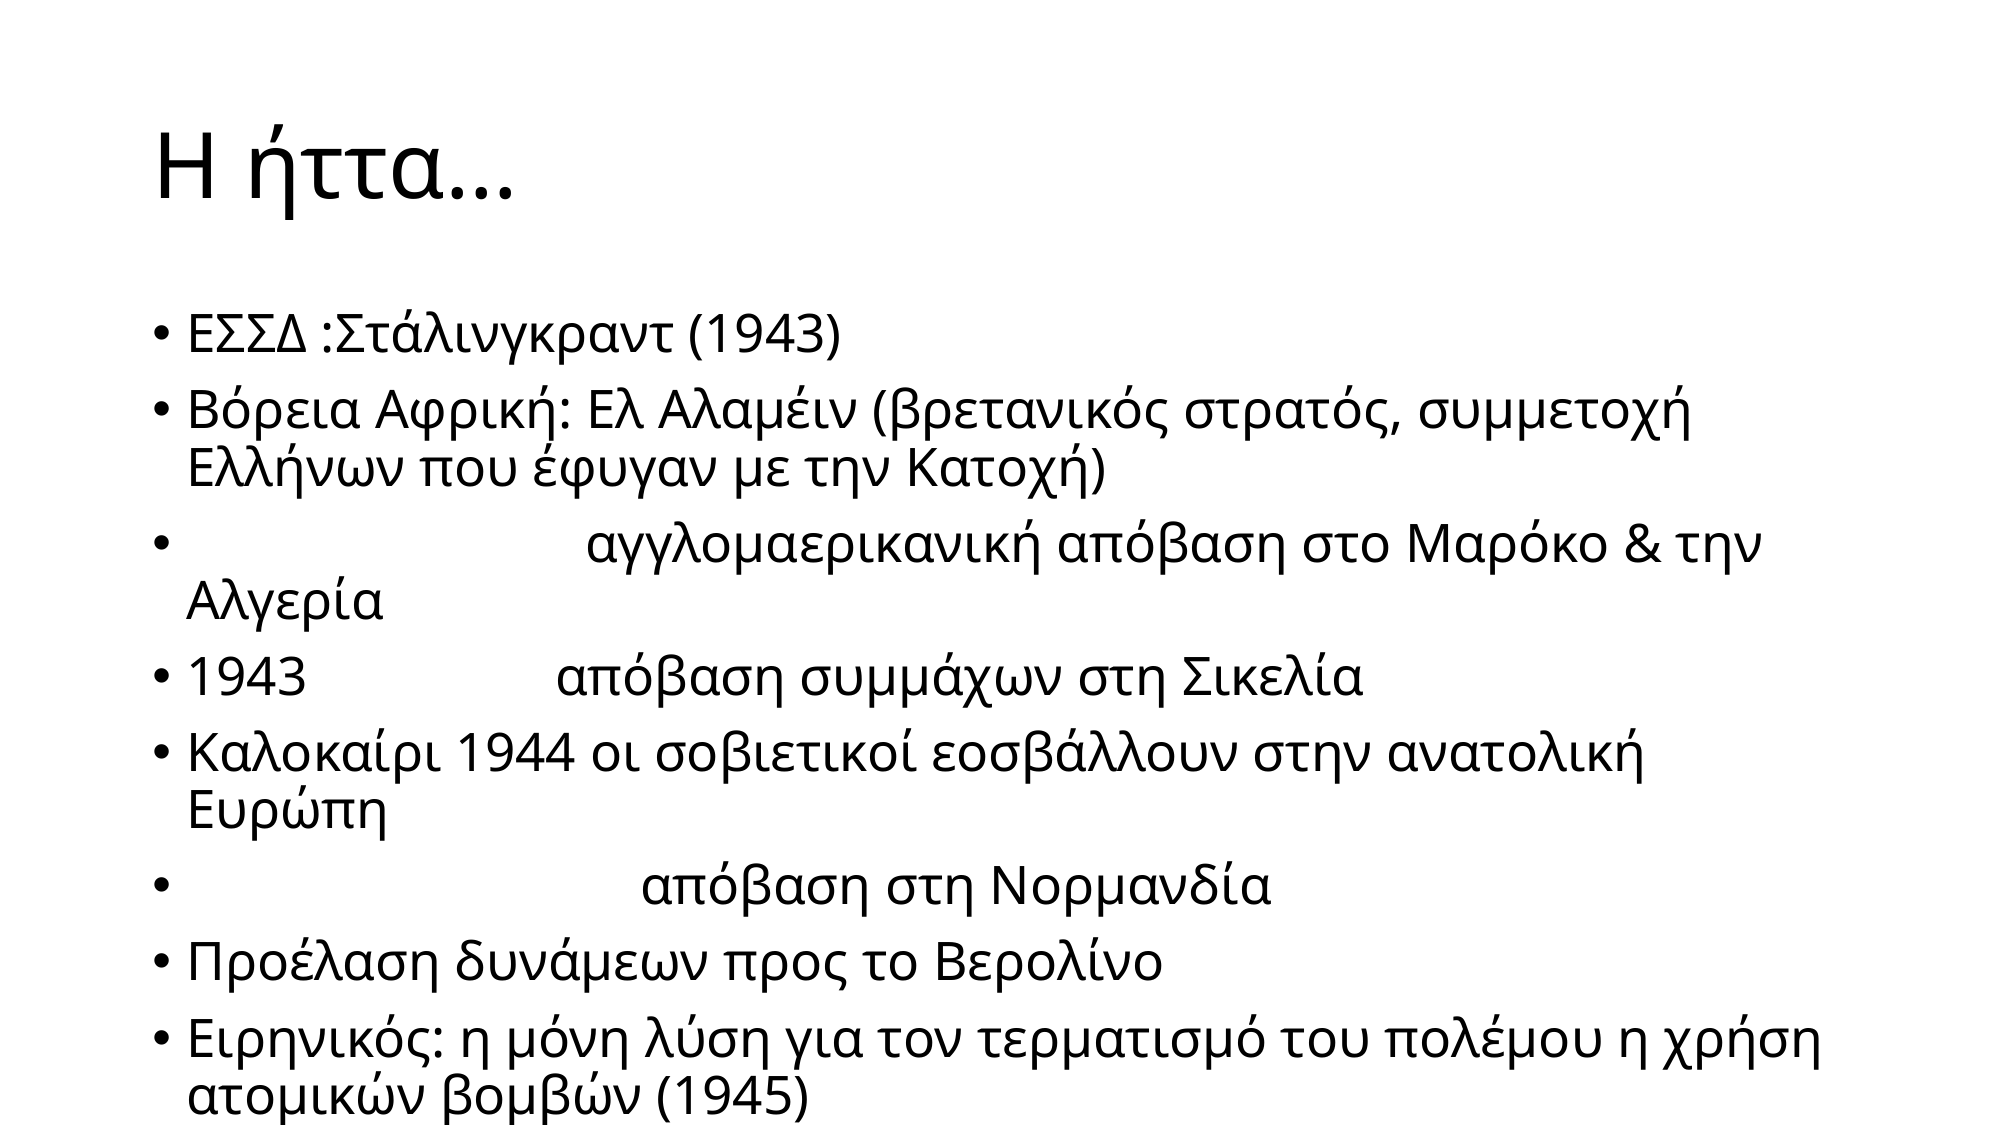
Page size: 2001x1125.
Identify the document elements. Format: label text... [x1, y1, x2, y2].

list ΕΣΣΔ :Στάλινγκραντ (1943) Βόρεια Αφρική: Ελ Αλαμέιν (βρετανικός στρατός, συμμετοχή Ελλήνων που έφυγαν με την Κατοχή) αγγλομαερικανική απόβαση στο Μαρόκο & την Αλγερία 1943 απόβαση συμμάχων στη Σικελία Καλοκαίρι 1944 οι σοβιετικοί εοσβάλλουν στην ανατολική Ευρώπη απόβαση στη Νορμανδία Προέλαση δυνάμεων προς το Βερολίνο Ειρηνικός: η μόνη λύση για τον τερματισμό του πολέμου η χρήση ατομικών βομβών (1945) [137, 299, 1863, 1125]
title Η ήττα... [137, 59, 1863, 278]
